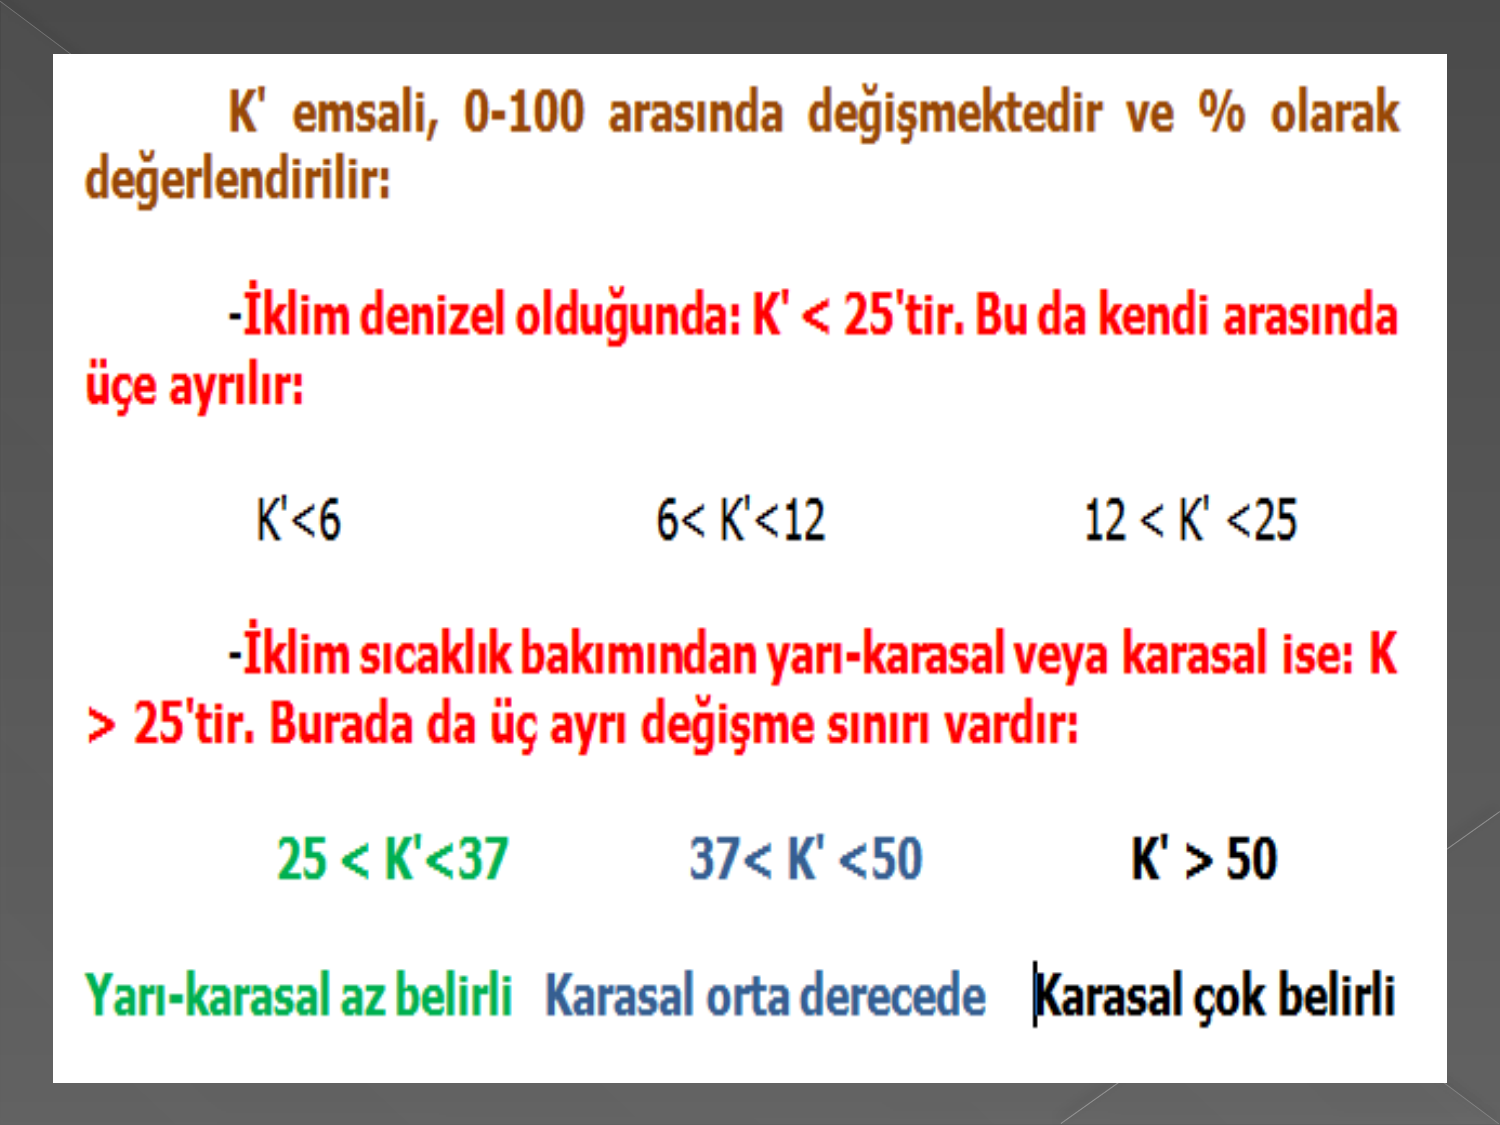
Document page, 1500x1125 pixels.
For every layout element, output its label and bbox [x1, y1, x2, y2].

list [52, 54, 1448, 1083]
